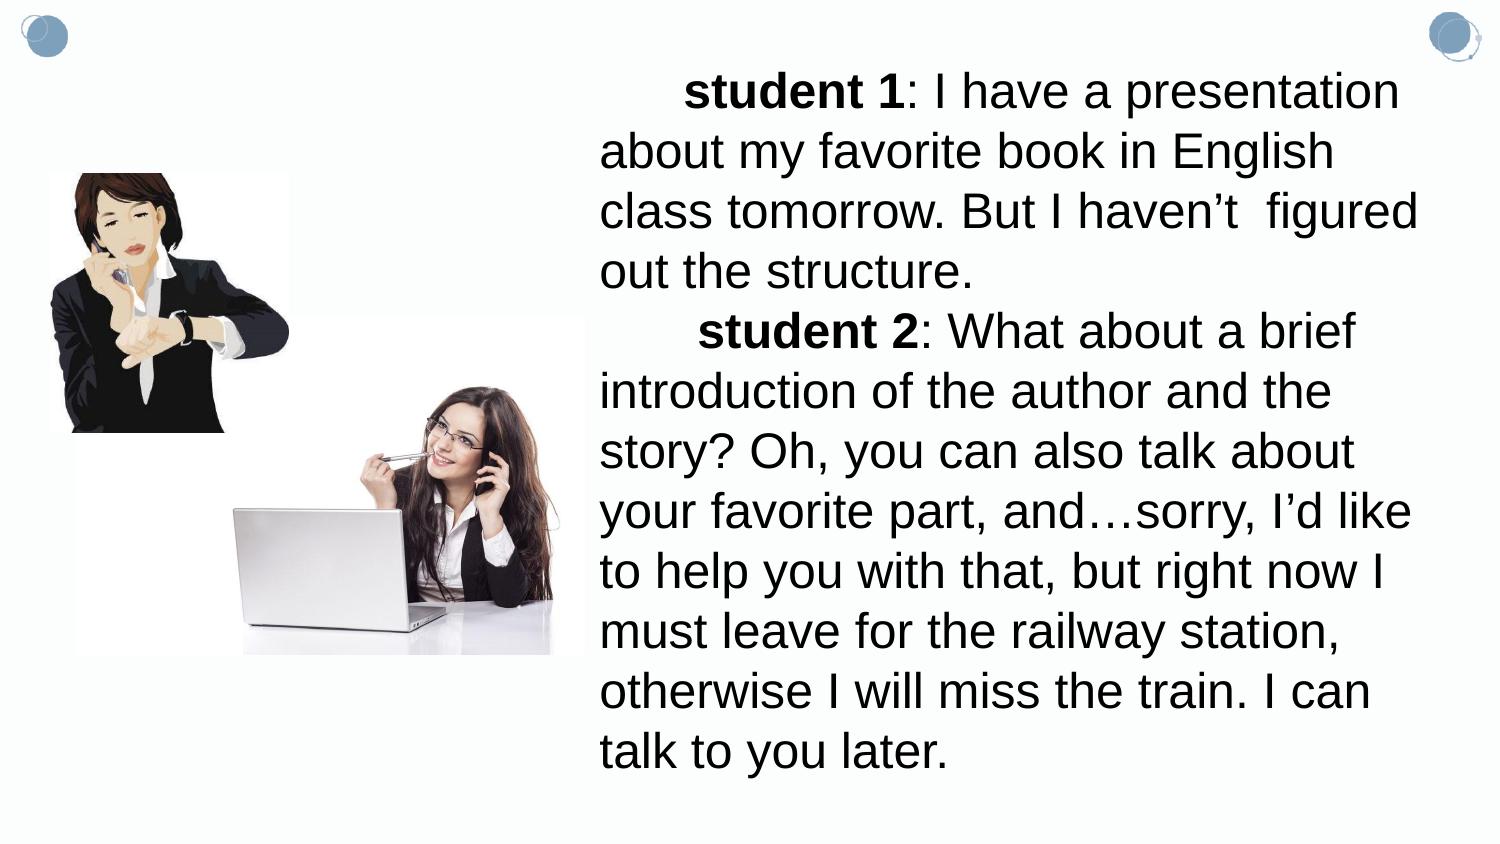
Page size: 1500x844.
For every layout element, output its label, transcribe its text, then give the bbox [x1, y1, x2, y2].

picture [50, 173, 585, 655]
text_box student 1: I have a presentation about my favorite book in English class tomorrow. But I haven’t figured out the structure. student 2: What about a brief introduction of the author and the story? Oh, you can also talk about your favorite part, and…sorry, I’d like to help you with that, but right now I must leave for the railway station, otherwise I will miss the train. I can talk to you later. [584, 50, 1447, 786]
picture [0, 0, 89, 73]
picture [1411, 0, 1500, 73]
